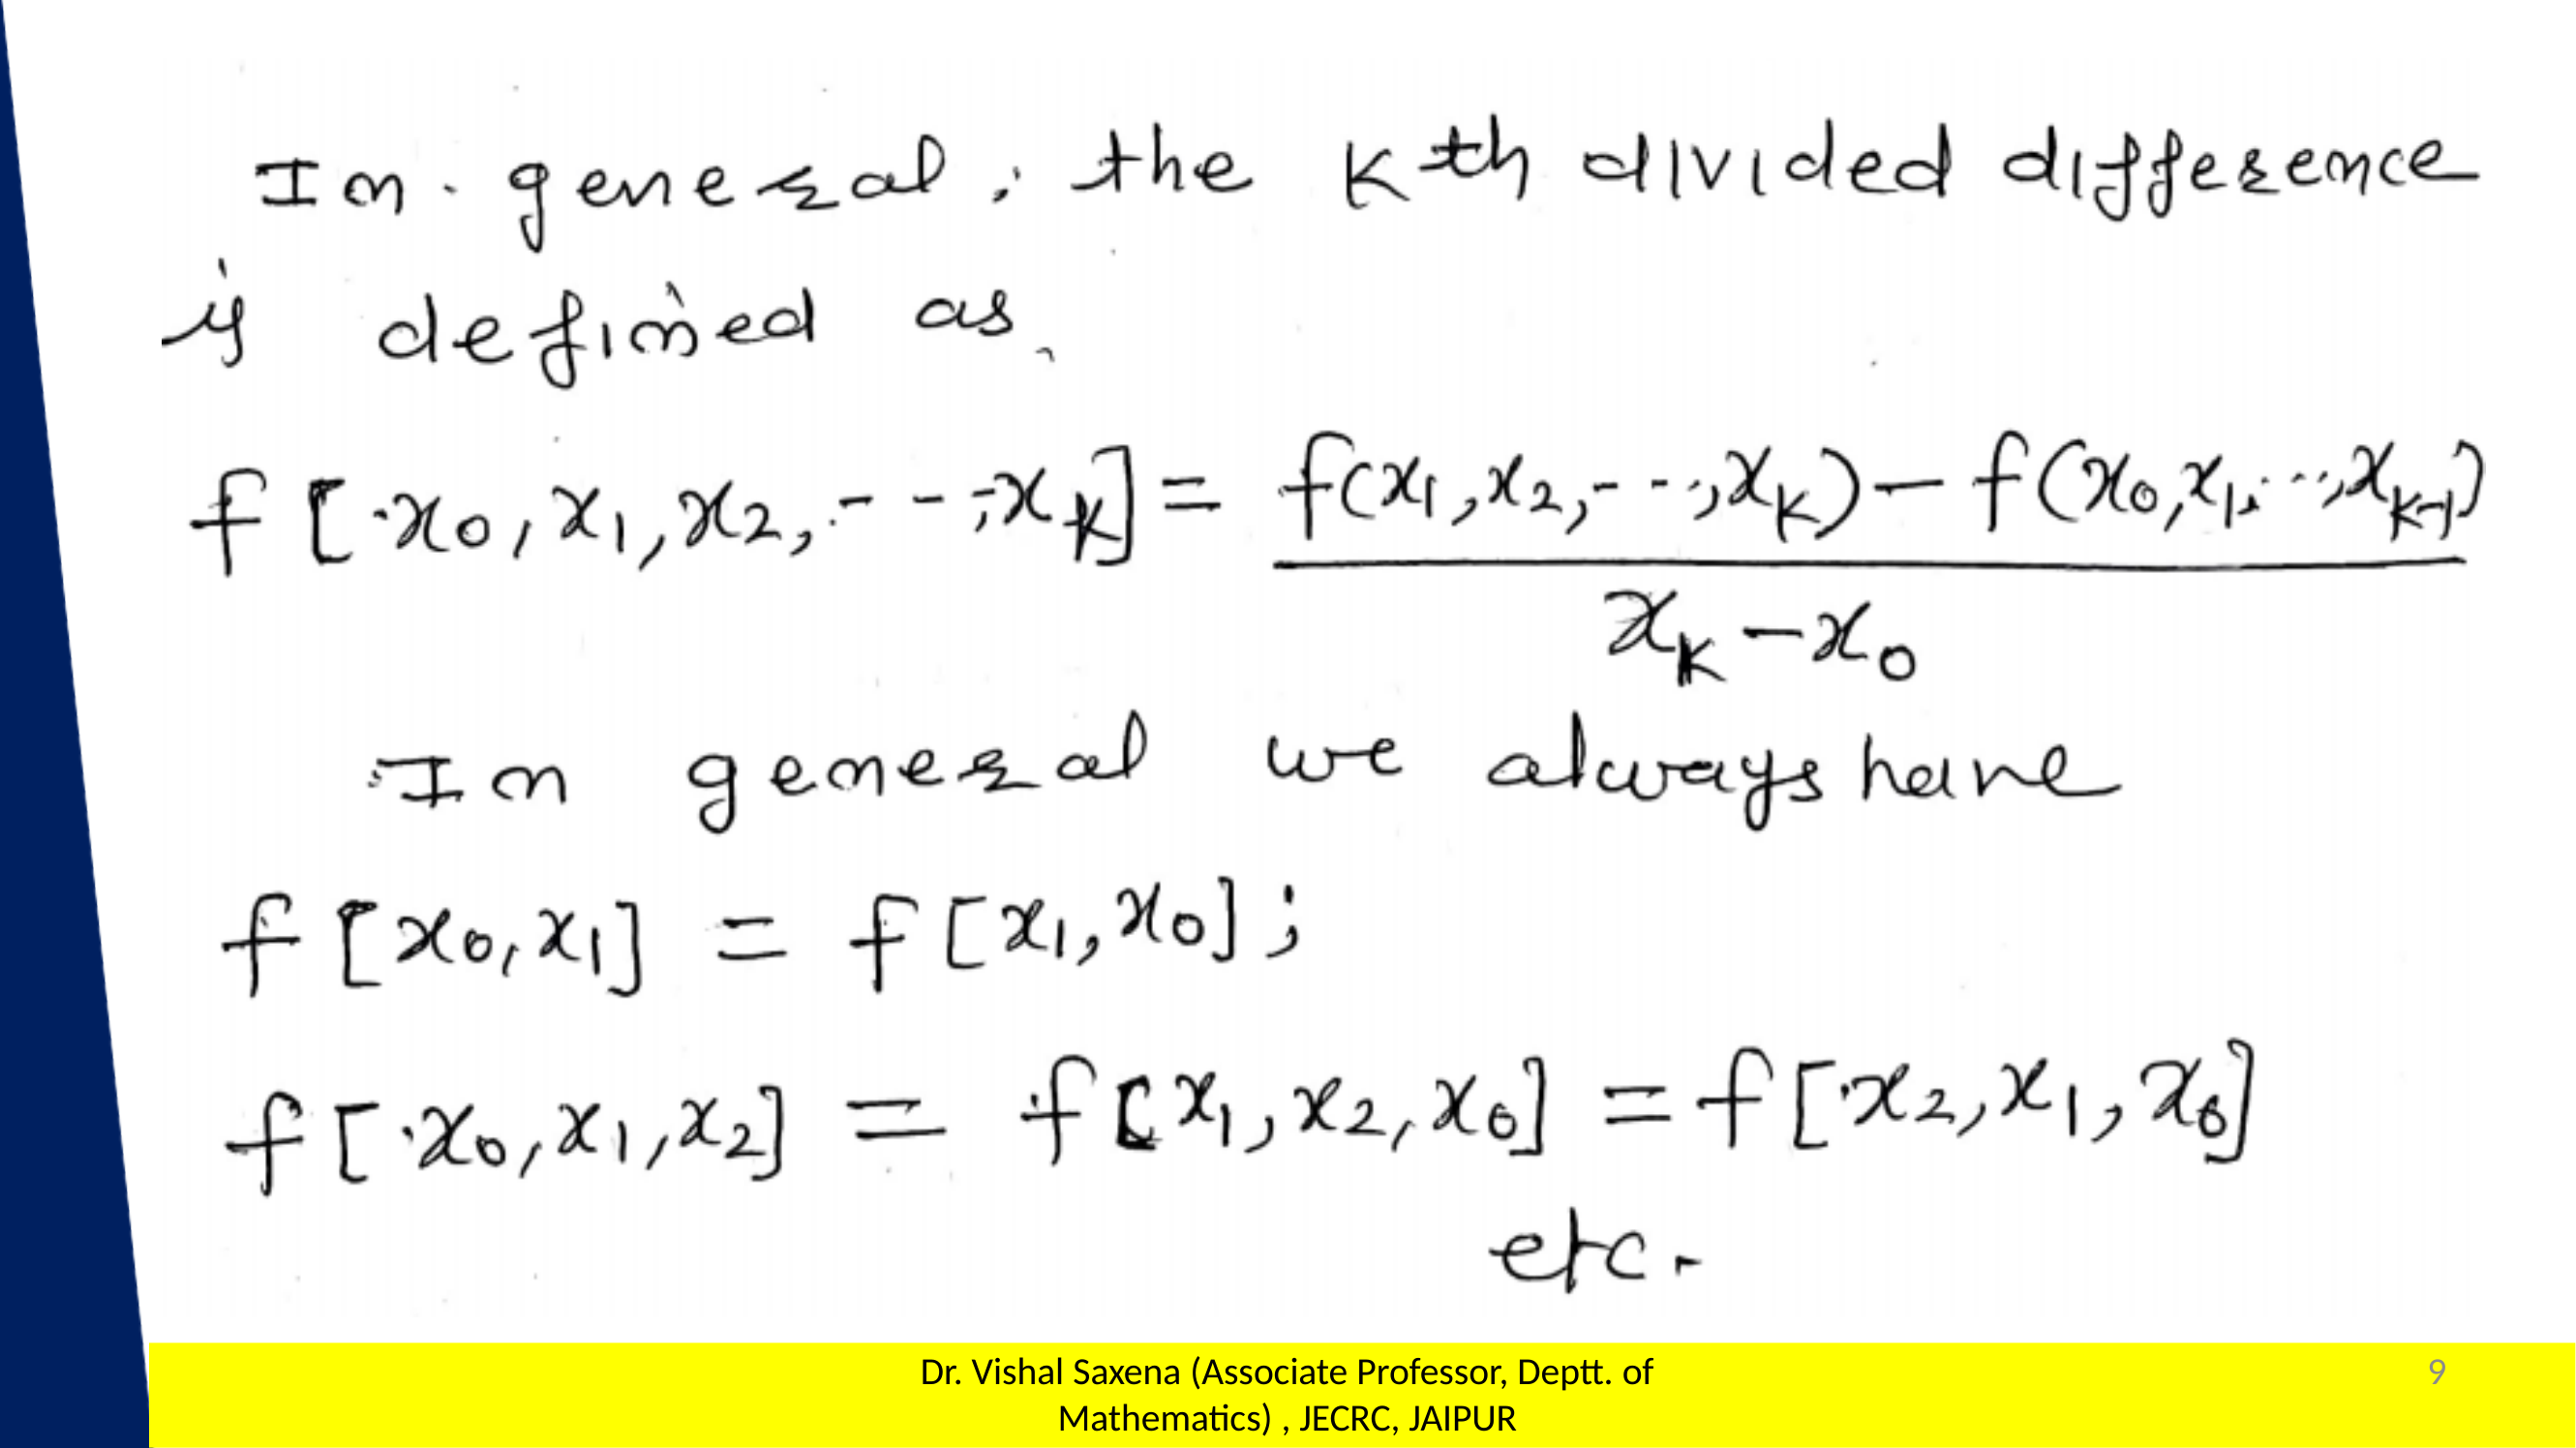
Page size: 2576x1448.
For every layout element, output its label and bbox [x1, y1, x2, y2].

picture [162, 58, 2486, 1317]
text_box [0, 0, 2576, 1448]
